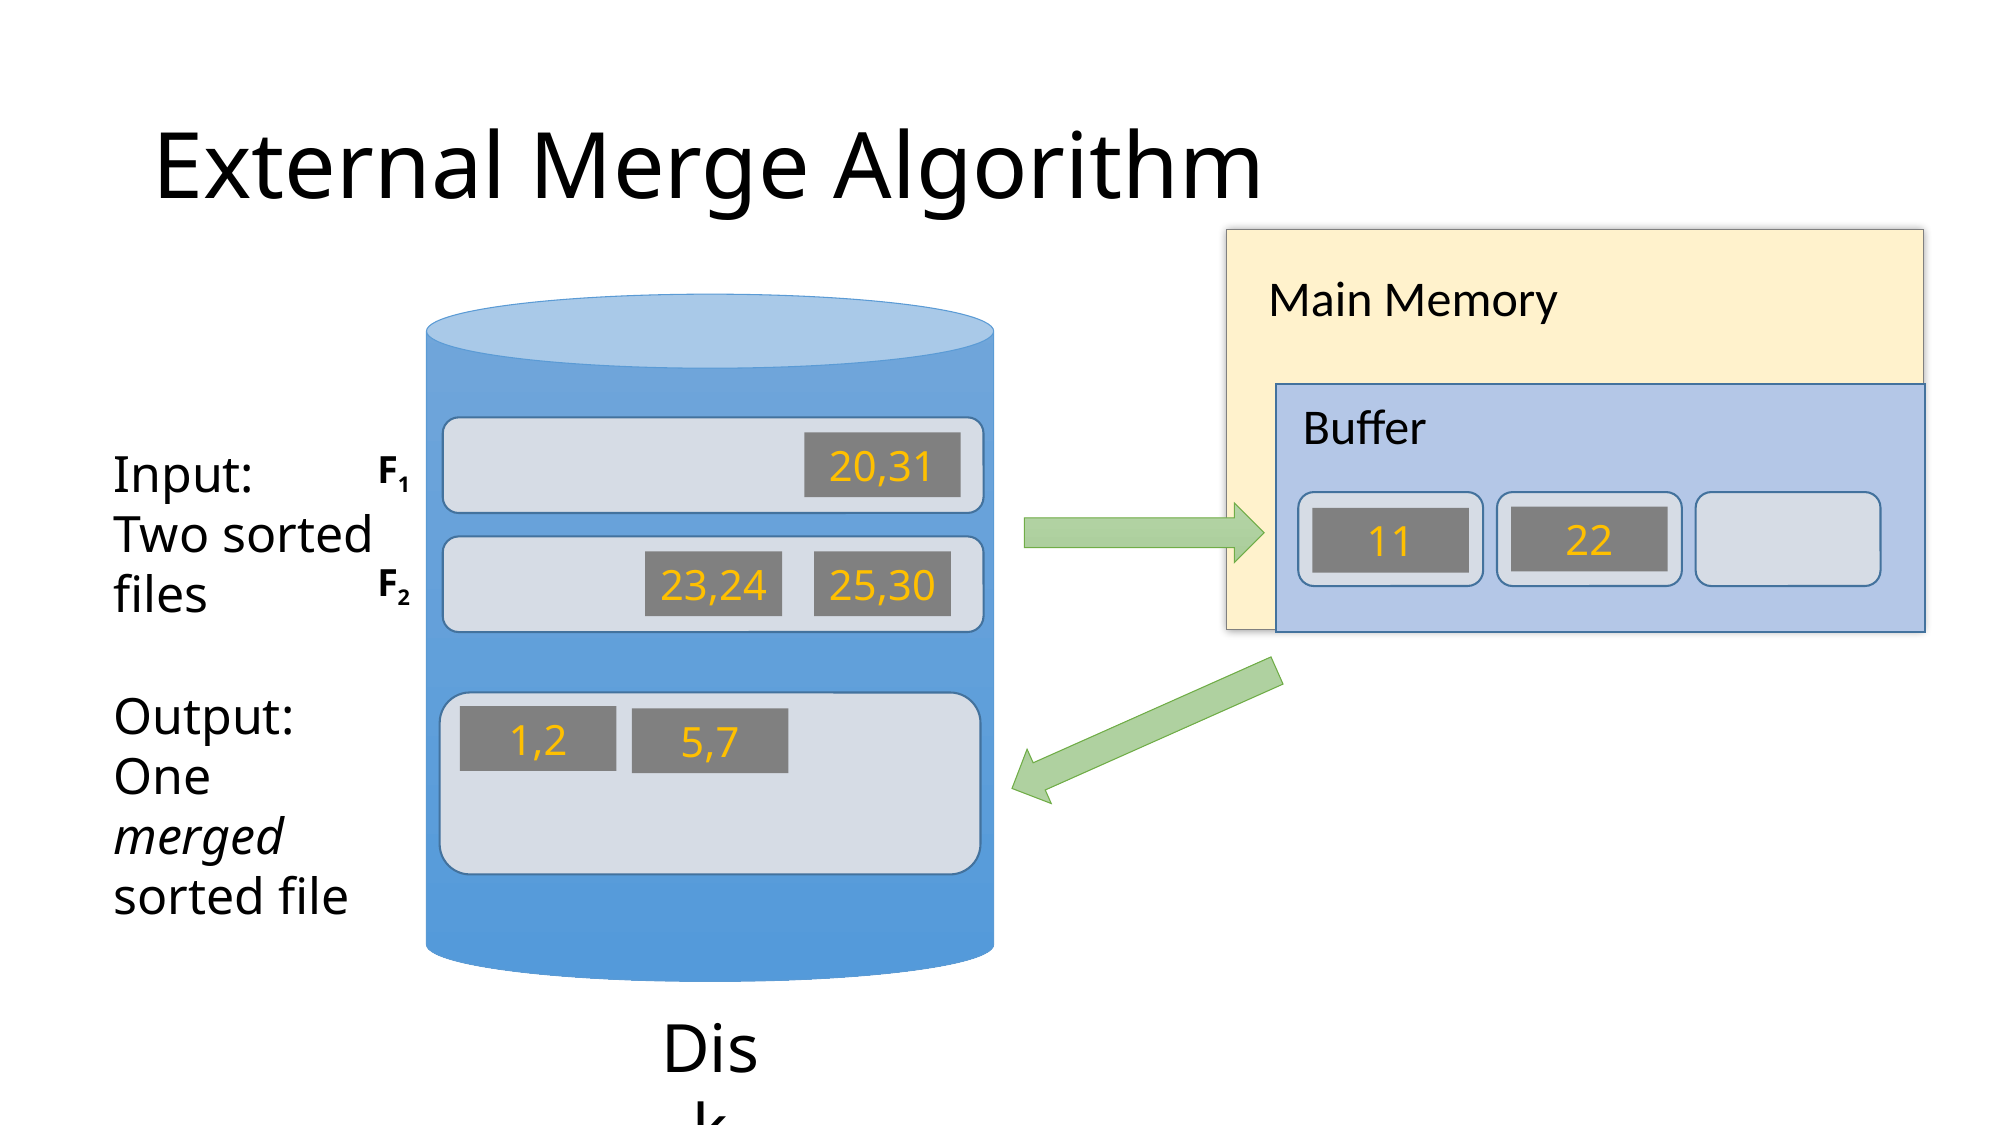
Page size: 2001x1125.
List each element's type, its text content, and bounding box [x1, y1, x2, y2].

text_box F1 [362, 438, 426, 505]
text_box [441, 416, 985, 515]
text_box 23,24 [645, 551, 783, 617]
text_box [441, 535, 985, 634]
text_box 1,2 [459, 706, 617, 771]
text_box Input: Two sorted files [98, 435, 400, 630]
text_box Disk [637, 998, 783, 1125]
title External Merge Algorithm [137, 59, 1863, 278]
text_box 25,30 [814, 551, 951, 617]
text_box F2 [362, 551, 426, 618]
text_box [425, 293, 995, 982]
text_box [1023, 517, 1226, 549]
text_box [1226, 229, 1925, 633]
text_box Output: One merged sorted file [98, 677, 400, 933]
text_box [438, 691, 982, 876]
text_box 20,31 [804, 432, 961, 498]
text_box 5,7 [631, 708, 789, 774]
text_box [1011, 656, 1284, 805]
